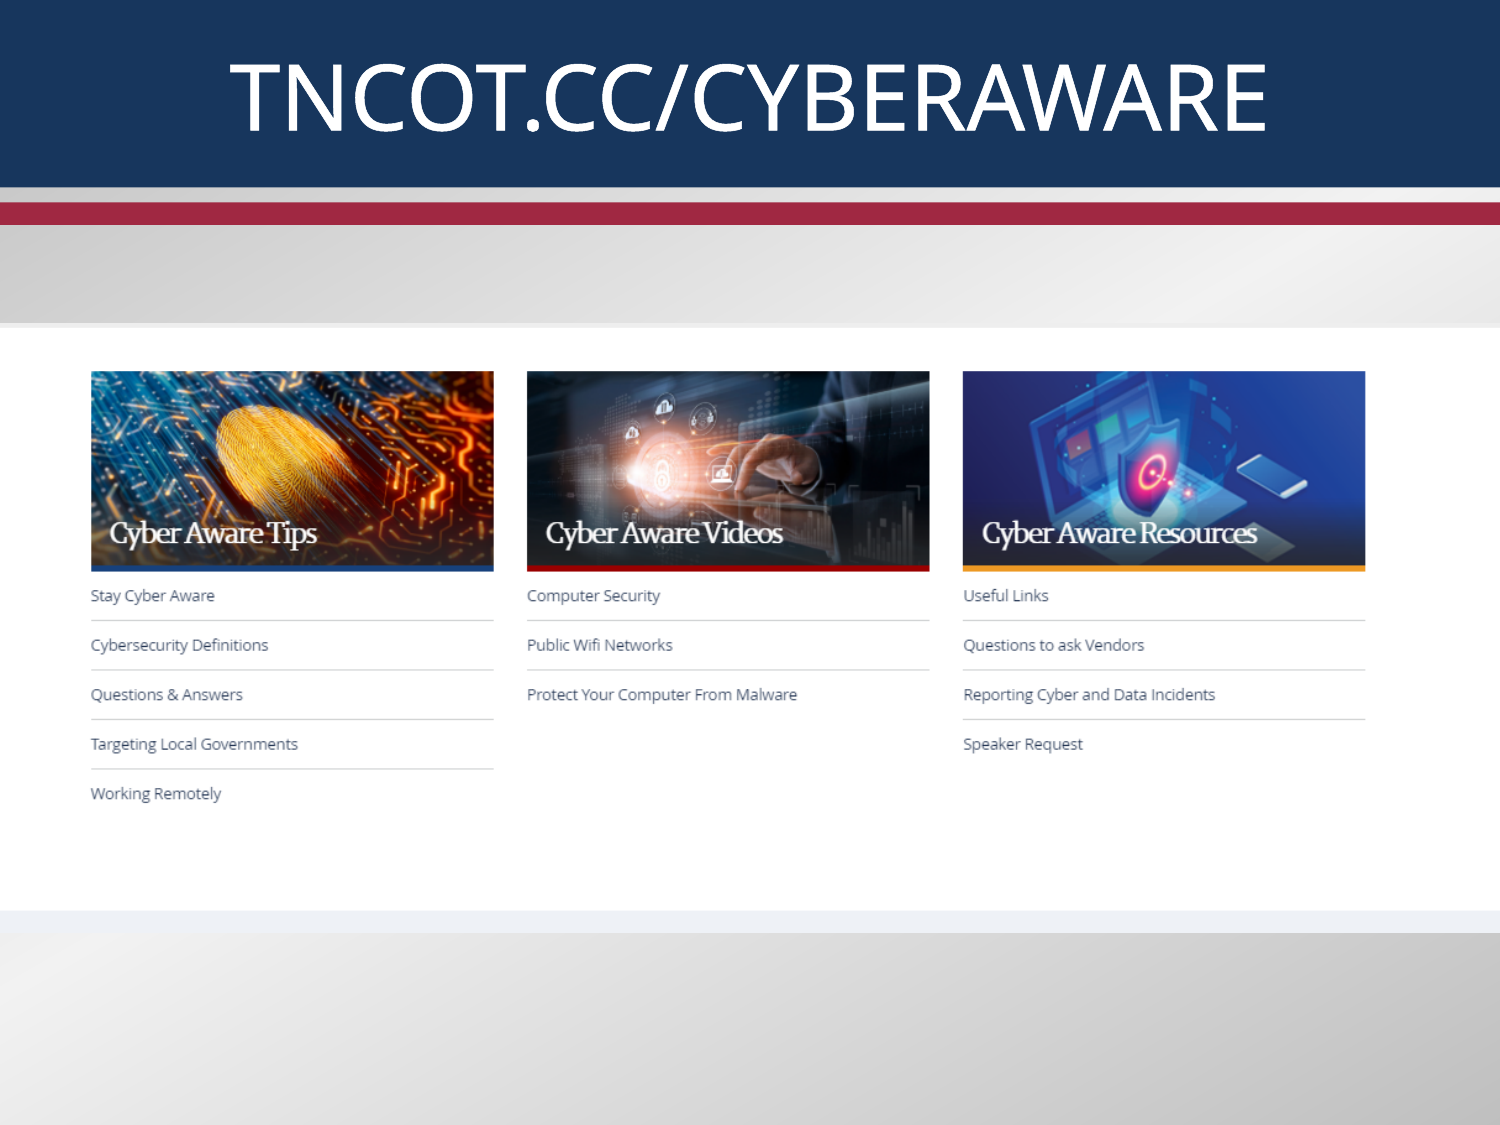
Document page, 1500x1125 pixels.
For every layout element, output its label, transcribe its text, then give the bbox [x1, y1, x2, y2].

picture [0, 323, 1500, 933]
title tncot.cc/cyberaware [75, 0, 1425, 188]
